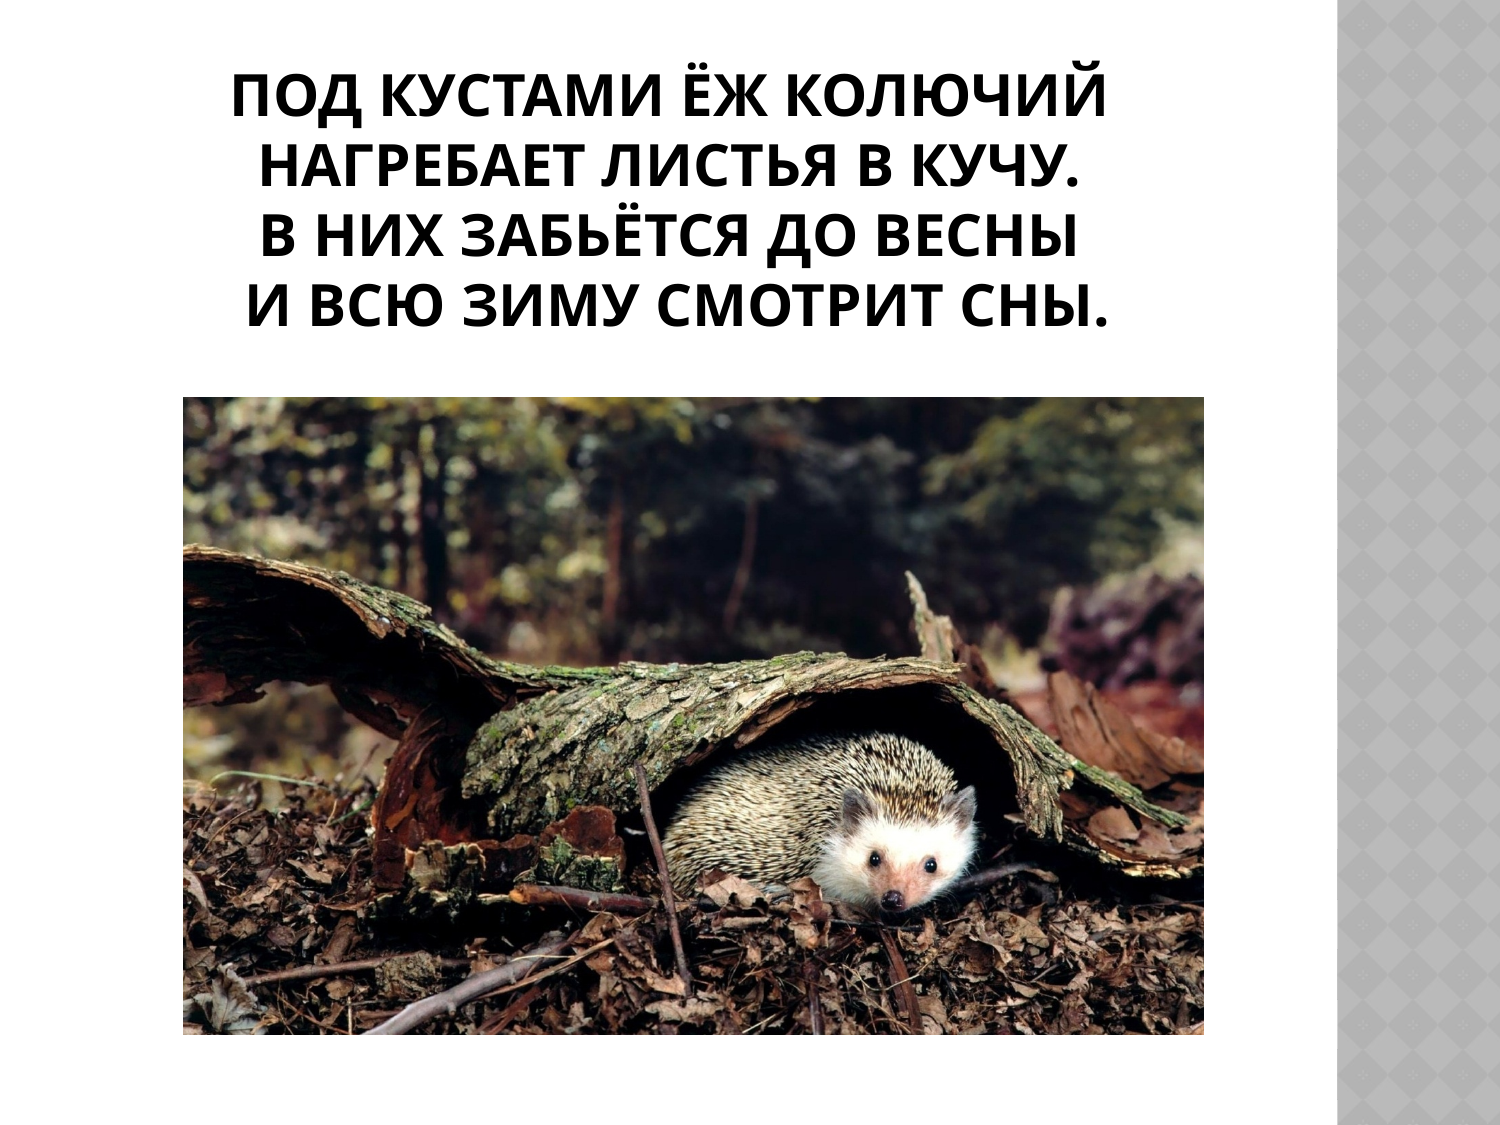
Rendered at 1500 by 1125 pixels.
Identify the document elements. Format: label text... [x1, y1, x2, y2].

picture [182, 396, 1204, 1036]
title Под кустами ёж колючий нагребает листья в кучу. В них забьётся до весны и всю зиму смотрит сны. [76, 52, 1263, 339]
